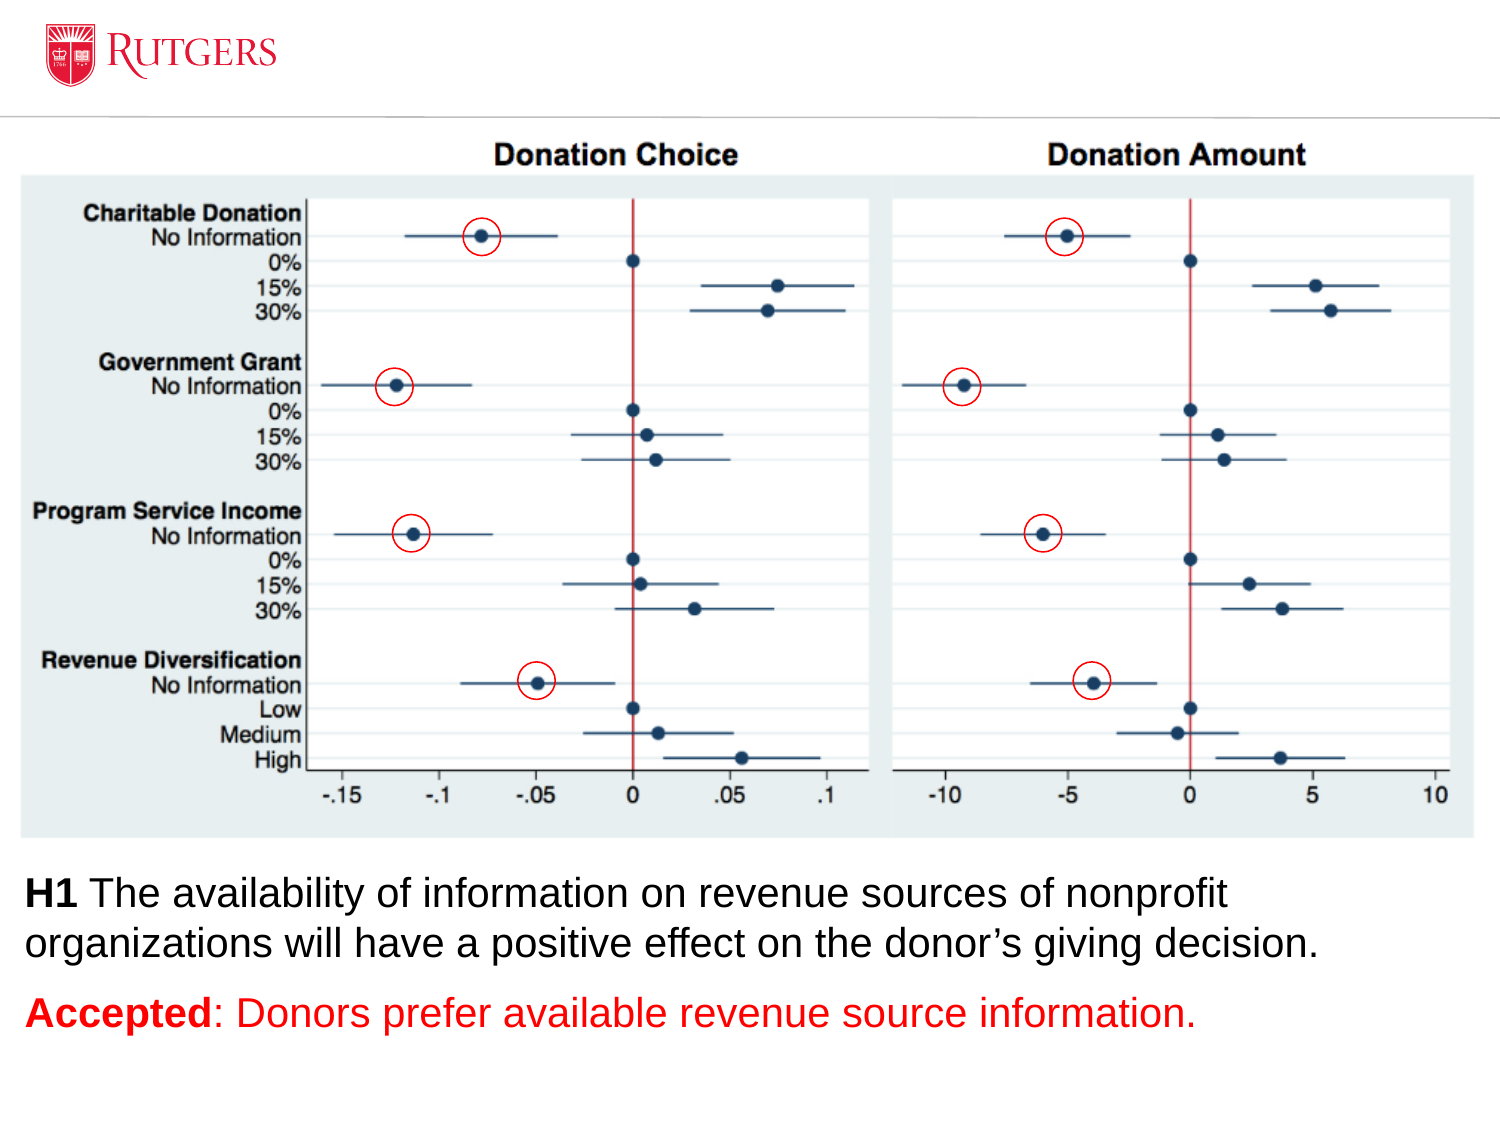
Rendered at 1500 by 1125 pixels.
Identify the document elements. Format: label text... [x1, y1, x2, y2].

text_box H1 The availability of information on revenue sources of nonprofit organizations will have a positive effect on the donor’s giving decision. Accepted: Donors prefer available revenue source information. [9, 859, 1491, 1050]
picture [46, 24, 276, 87]
picture [9, 130, 1491, 853]
